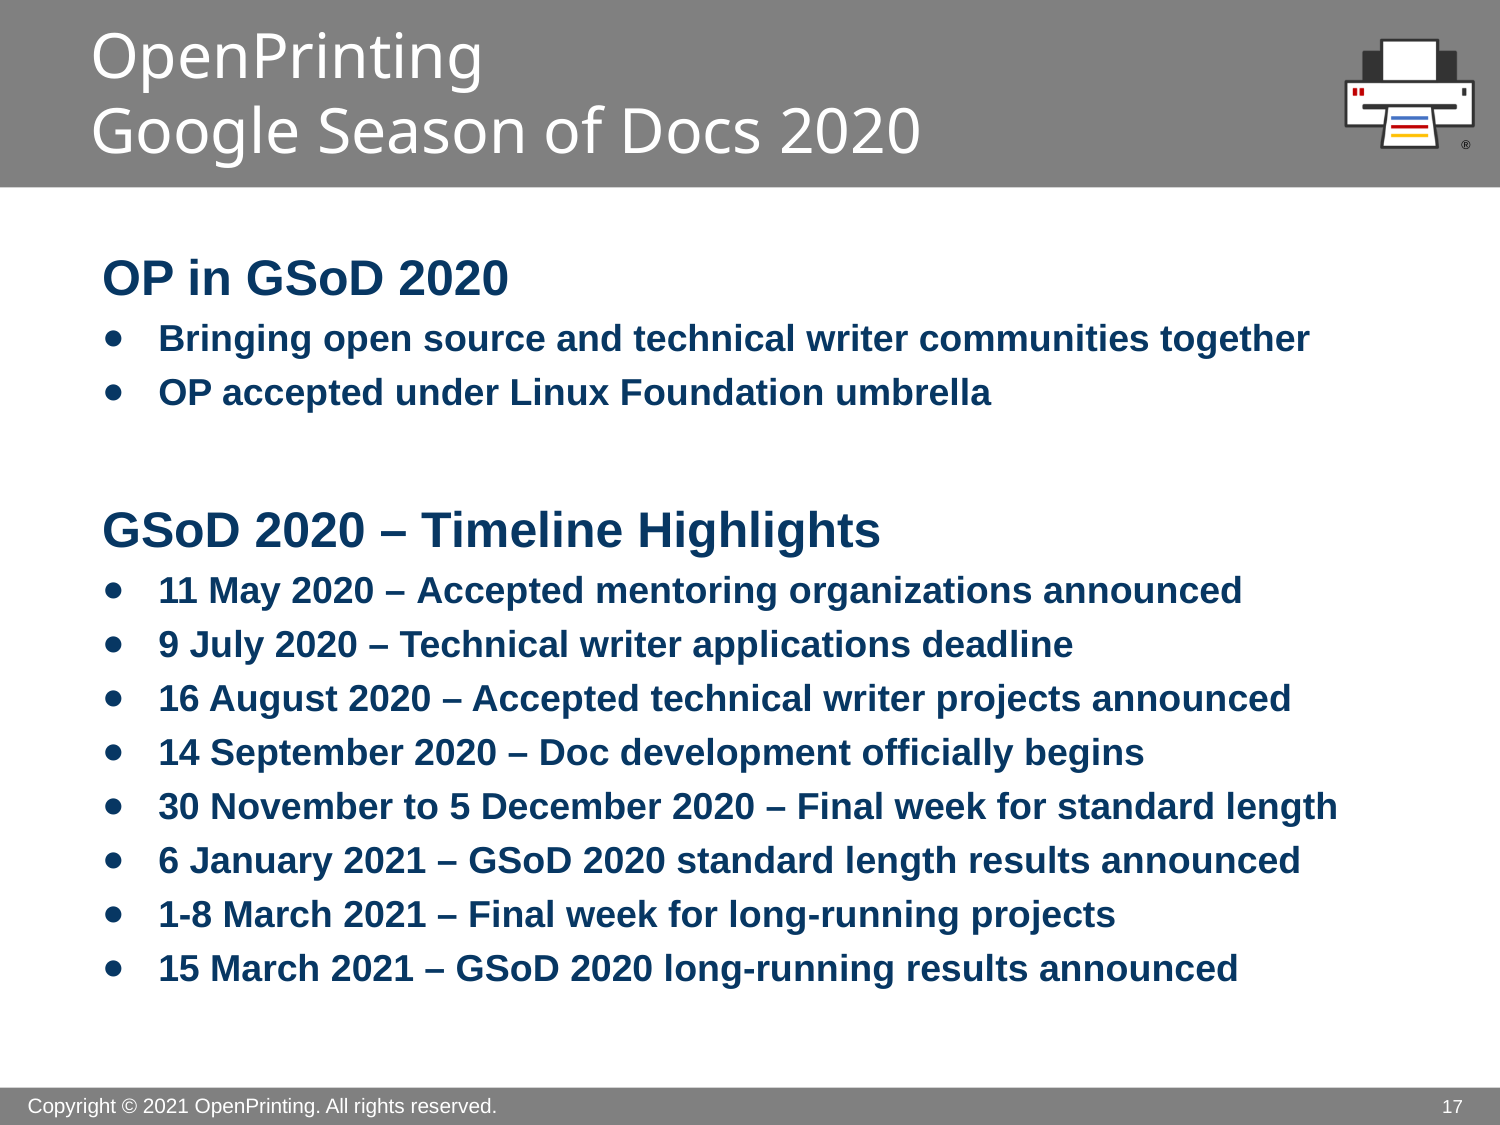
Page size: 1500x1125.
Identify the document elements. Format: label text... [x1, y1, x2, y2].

title OpenPrinting Google Season of Docs 2020 [74, 7, 1318, 175]
list OP in GSoD 2020 Bringing open source and technical writer communities together OP accepted under Linux Foundation umbrella GSoD 2020 – Timeline Highlights 11 May 2020 – Accepted mentoring organizations announced 9 July 2020 – Technical writer applications deadline 16 August 2020 – Accepted technical writer projects announced 14 September 2020 – Doc development officially begins 30 November to 5 December 2020 – Final week for standard length 6 January 2021 – GSoD 2020 standard length results announced 1-8 March 2021 – Final week for long-running projects 15 March 2021 – GSoD 2020 long-running results announced [74, 224, 1426, 1068]
slide_number 17 [1405, 1087, 1500, 1125]
picture [1339, 33, 1480, 154]
